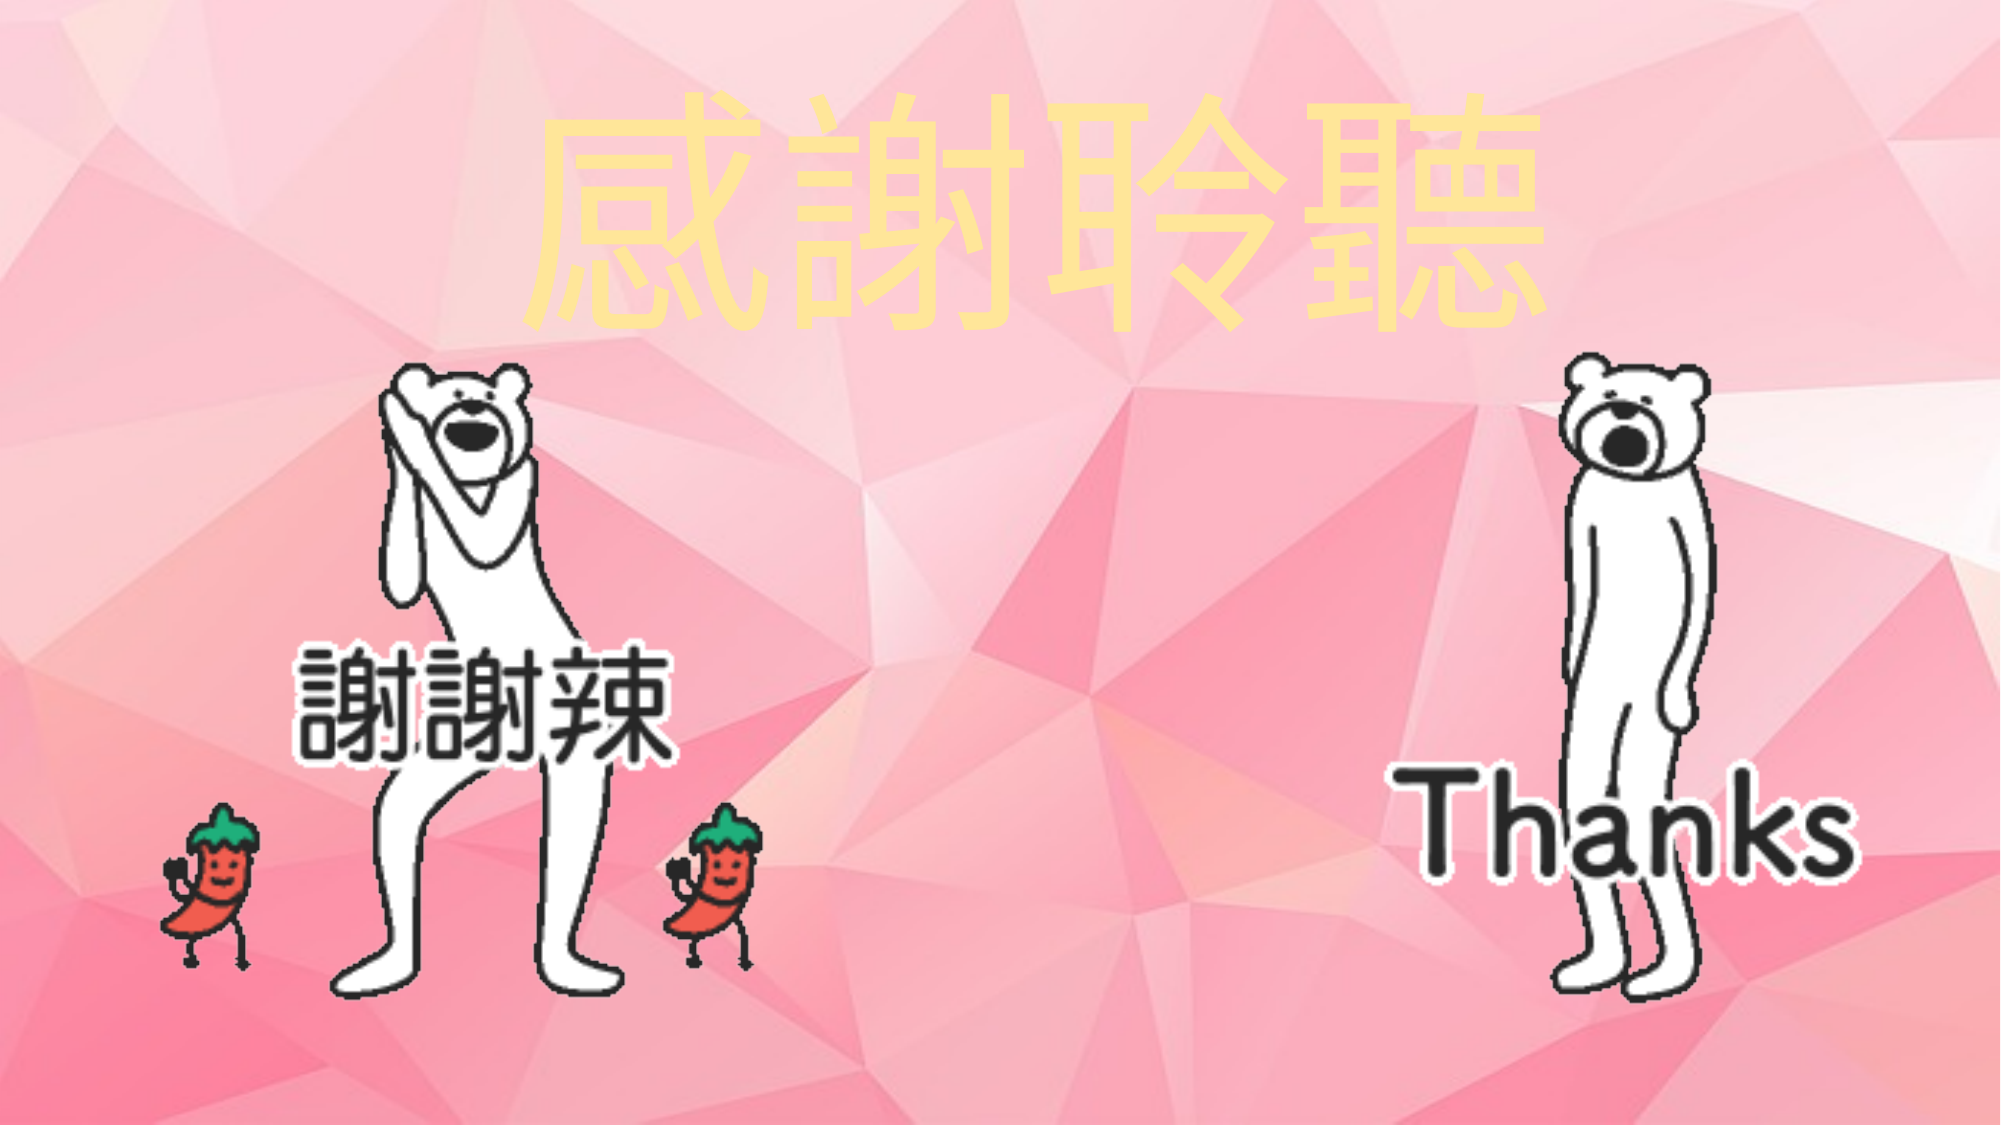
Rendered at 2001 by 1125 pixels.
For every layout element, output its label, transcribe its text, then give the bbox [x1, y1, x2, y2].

text_box 感謝聆聽 [499, 79, 2000, 350]
picture [0, 0, 2001, 1125]
